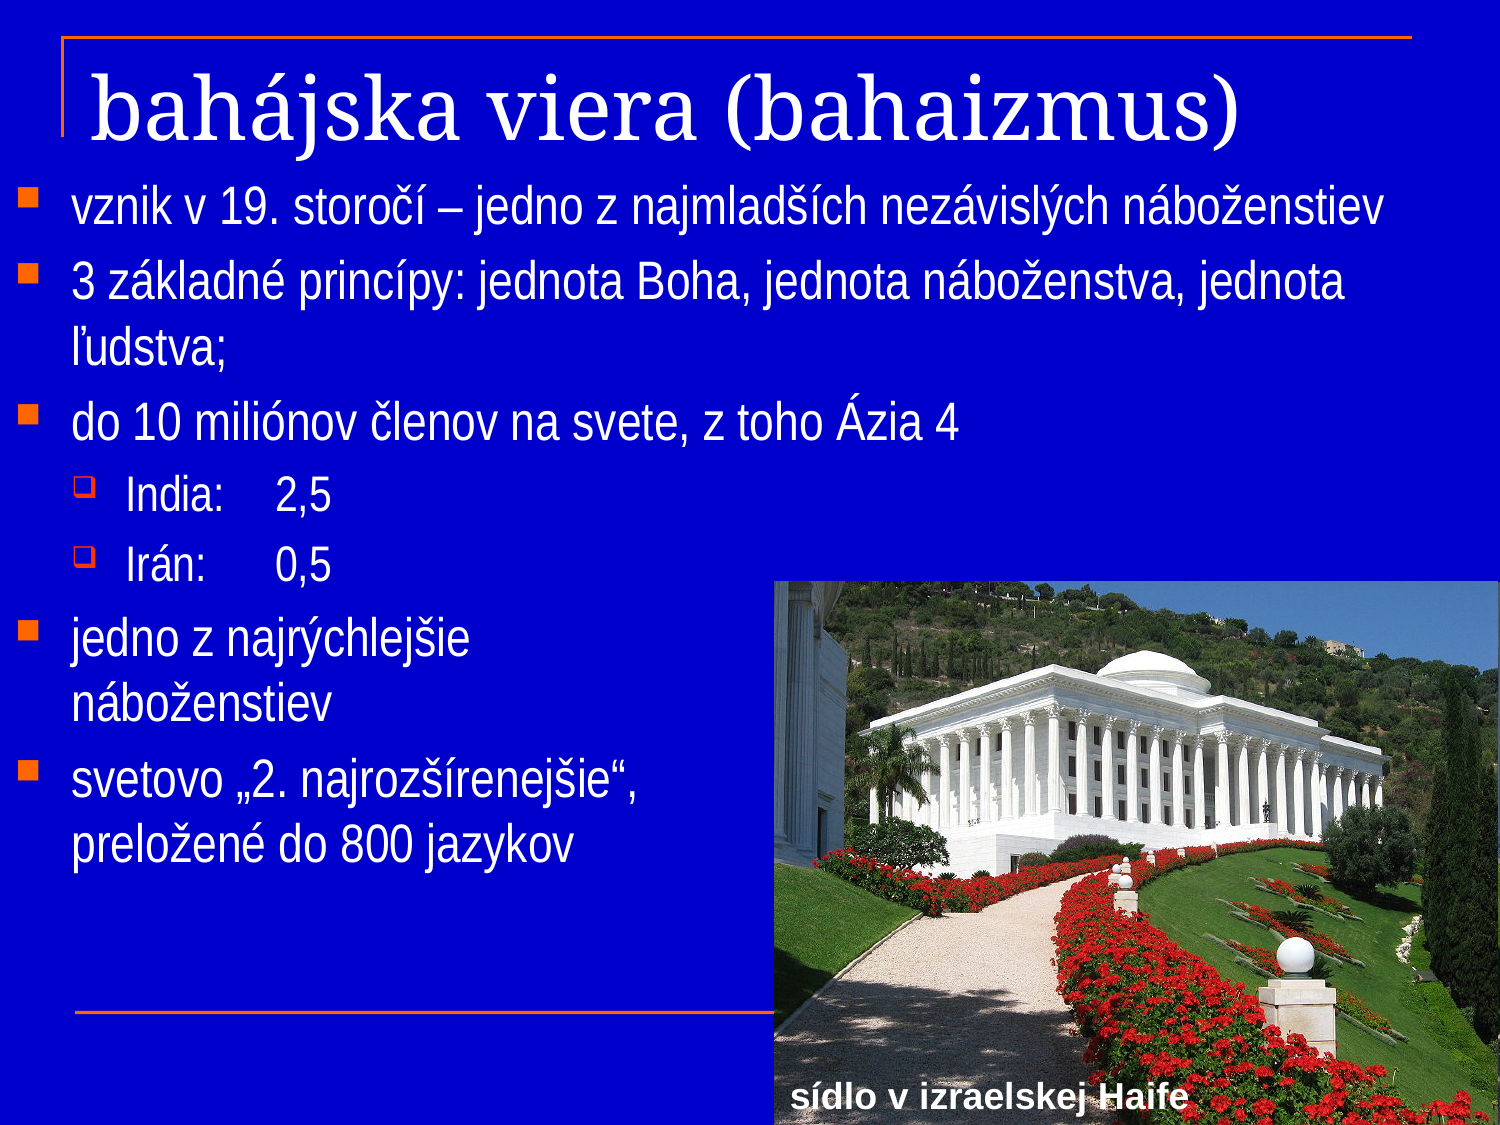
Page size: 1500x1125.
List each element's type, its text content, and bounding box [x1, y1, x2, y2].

title bahájska viera (bahaizmus) [75, 45, 1425, 162]
list vznik v 19. storočí – jedno z najmladších nezávislých náboženstiev 3 základné princípy: jednota Boha, jednota náboženstva, jednota ľudstva; do 10 miliónov členov na svete, z toho Ázia 4 India: 2,5 Irán: 0,5 jedno z najrýchlejšie rastúcich náboženstiev svetovo „2. najrozšírenejšie“, písmo preložené do 800 jazykov [0, 162, 1500, 1125]
picture [774, 580, 1500, 1125]
